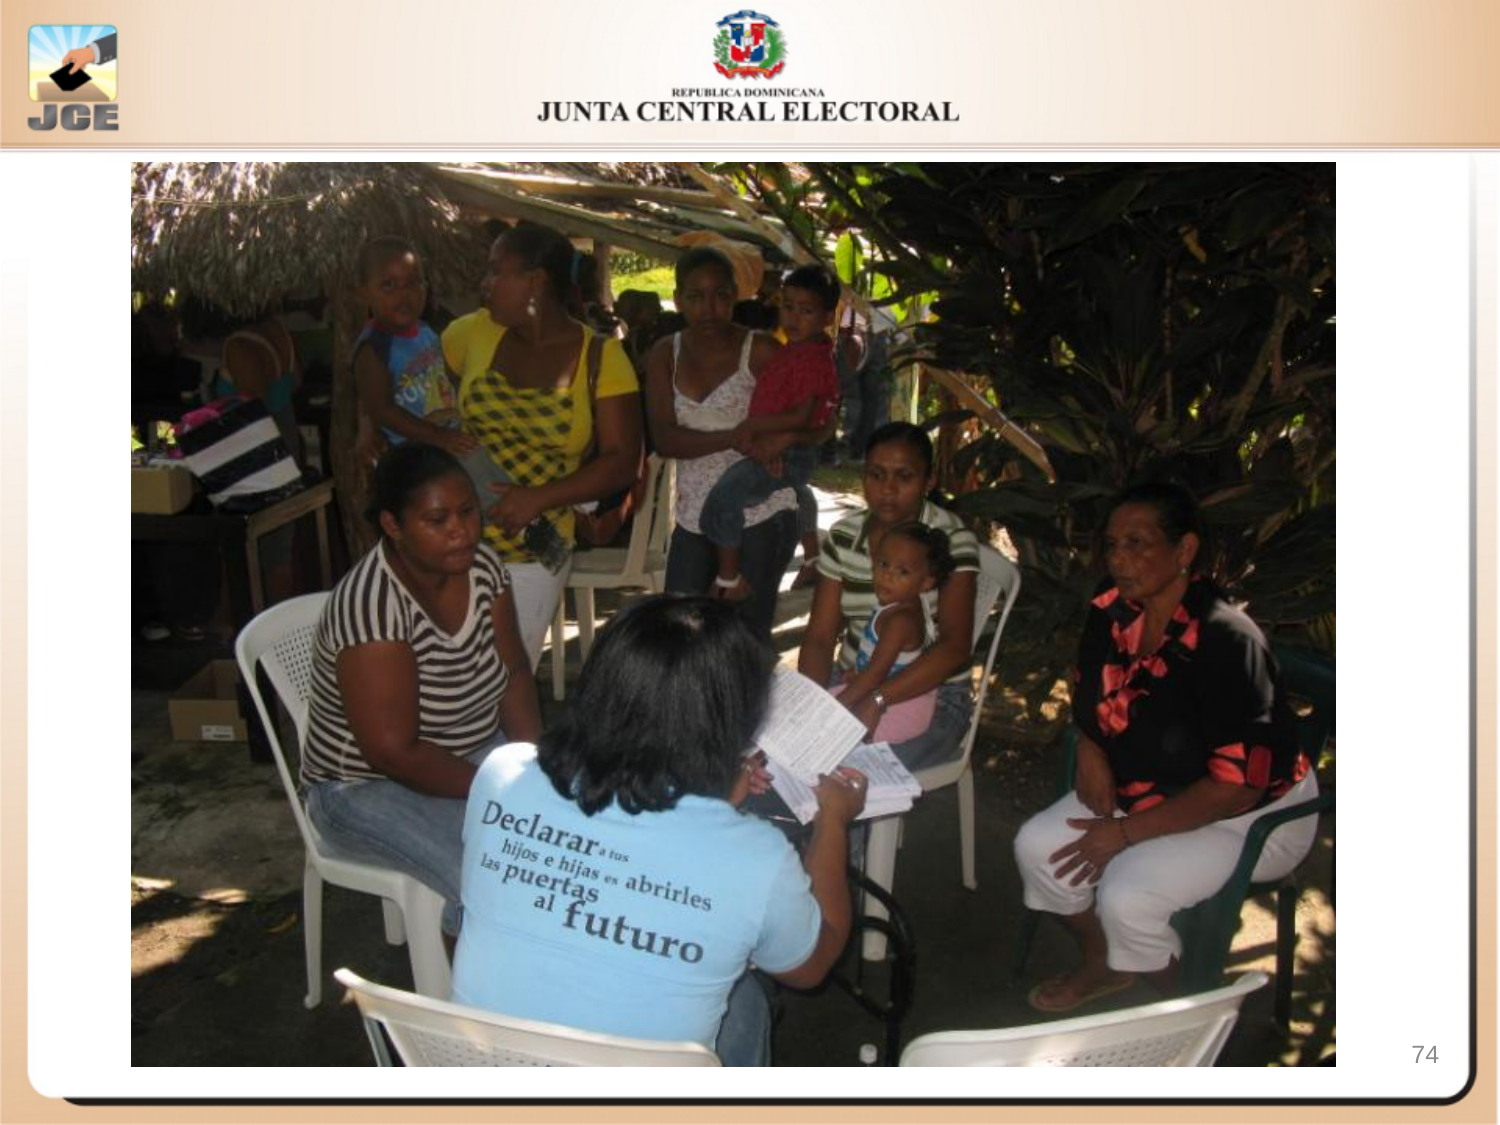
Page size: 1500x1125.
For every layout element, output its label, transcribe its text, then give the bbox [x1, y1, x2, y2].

picture [0, 0, 1500, 1125]
slide_number 74 [1104, 1023, 1455, 1084]
